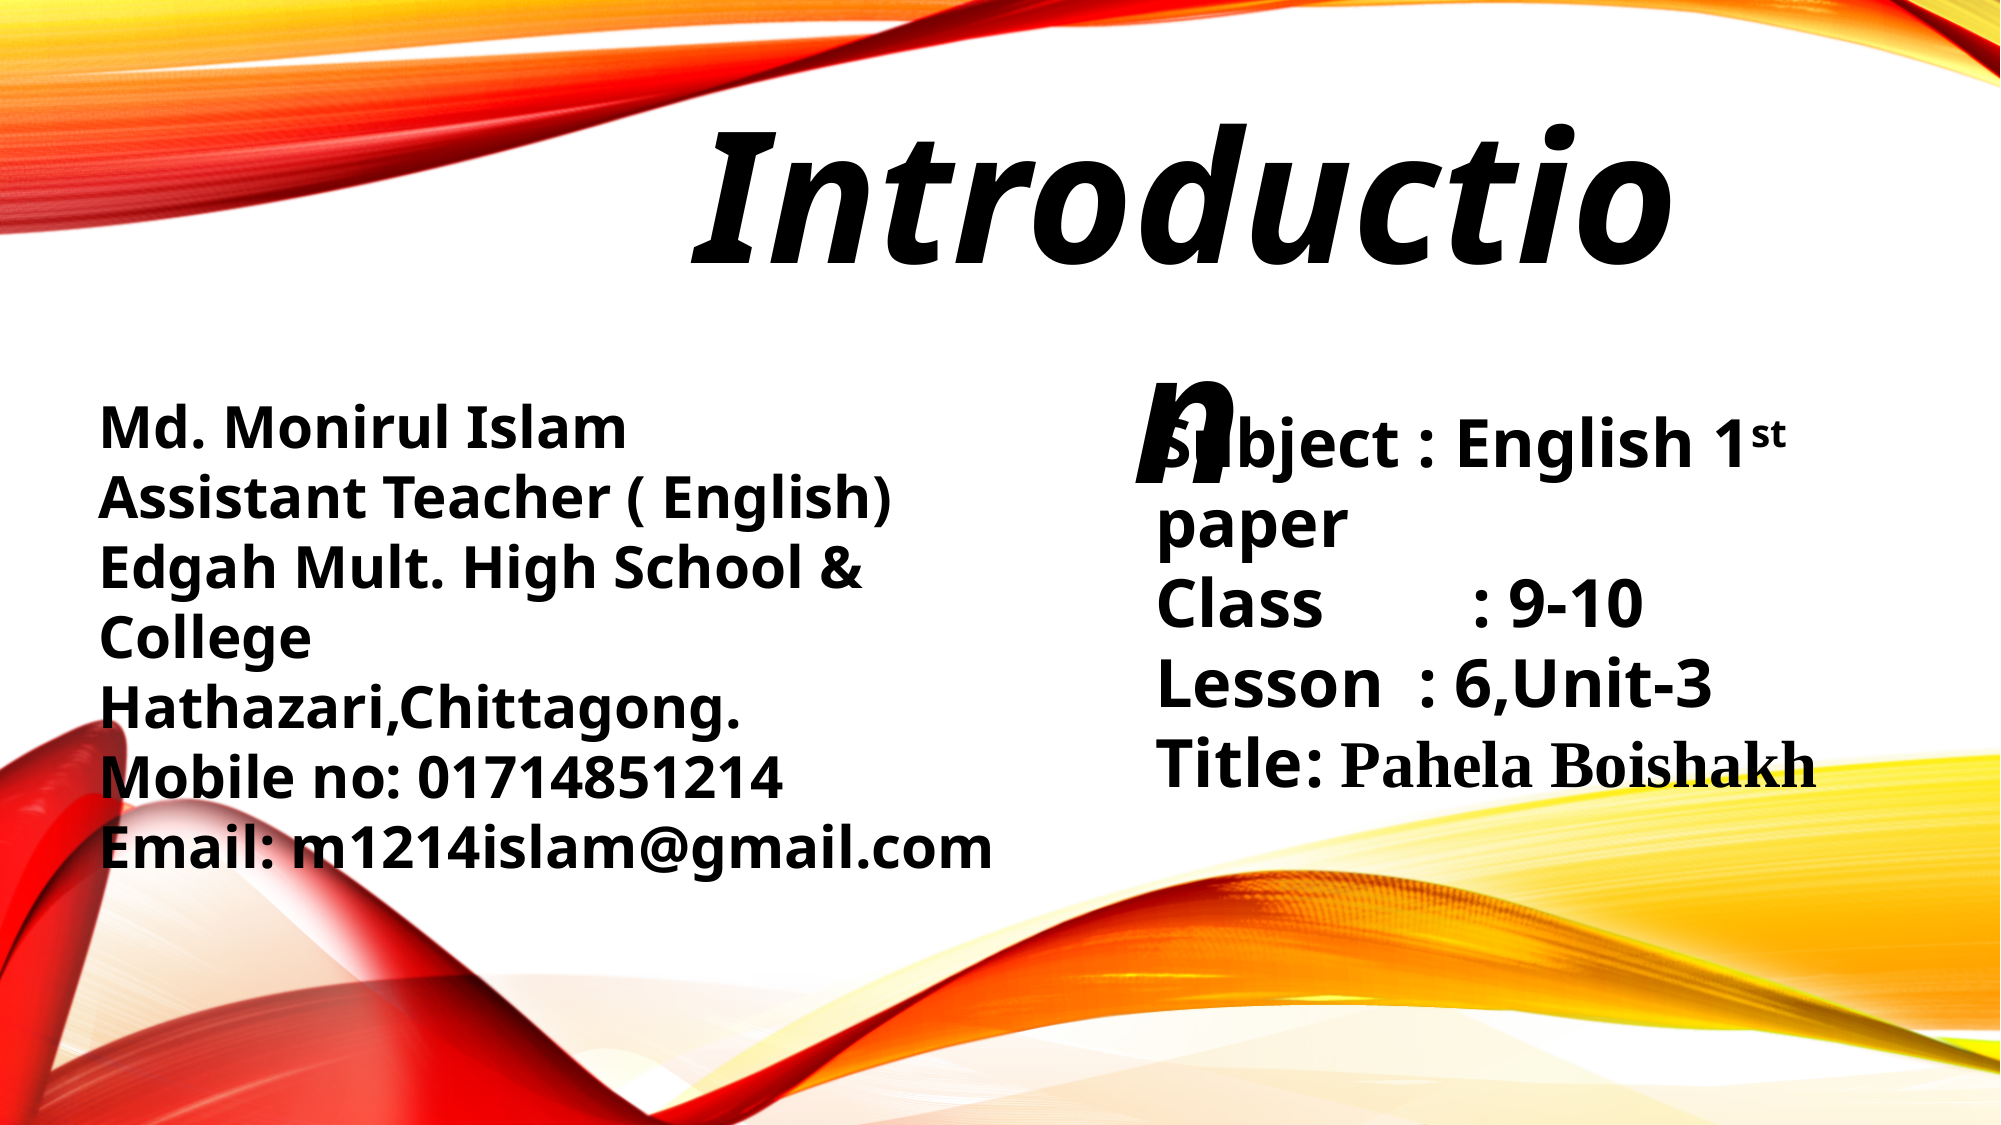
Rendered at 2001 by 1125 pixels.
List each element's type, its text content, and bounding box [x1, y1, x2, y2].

text_box Subject : English 1st paper Class : 9-10 Lesson : 6,Unit-3 Title : Pahela Boishakh [1140, 393, 2000, 808]
text_box Introduction [629, 72, 1747, 528]
picture [0, 0, 2000, 237]
picture [0, 717, 2000, 1125]
text_box Md. Monirul Islam Assistant Teacher ( English) Edgah Mult. High School & College Hathazari,Chittagong. Mobile no: 01714851214 Email: m1214islam@gmail.com [83, 382, 1103, 888]
